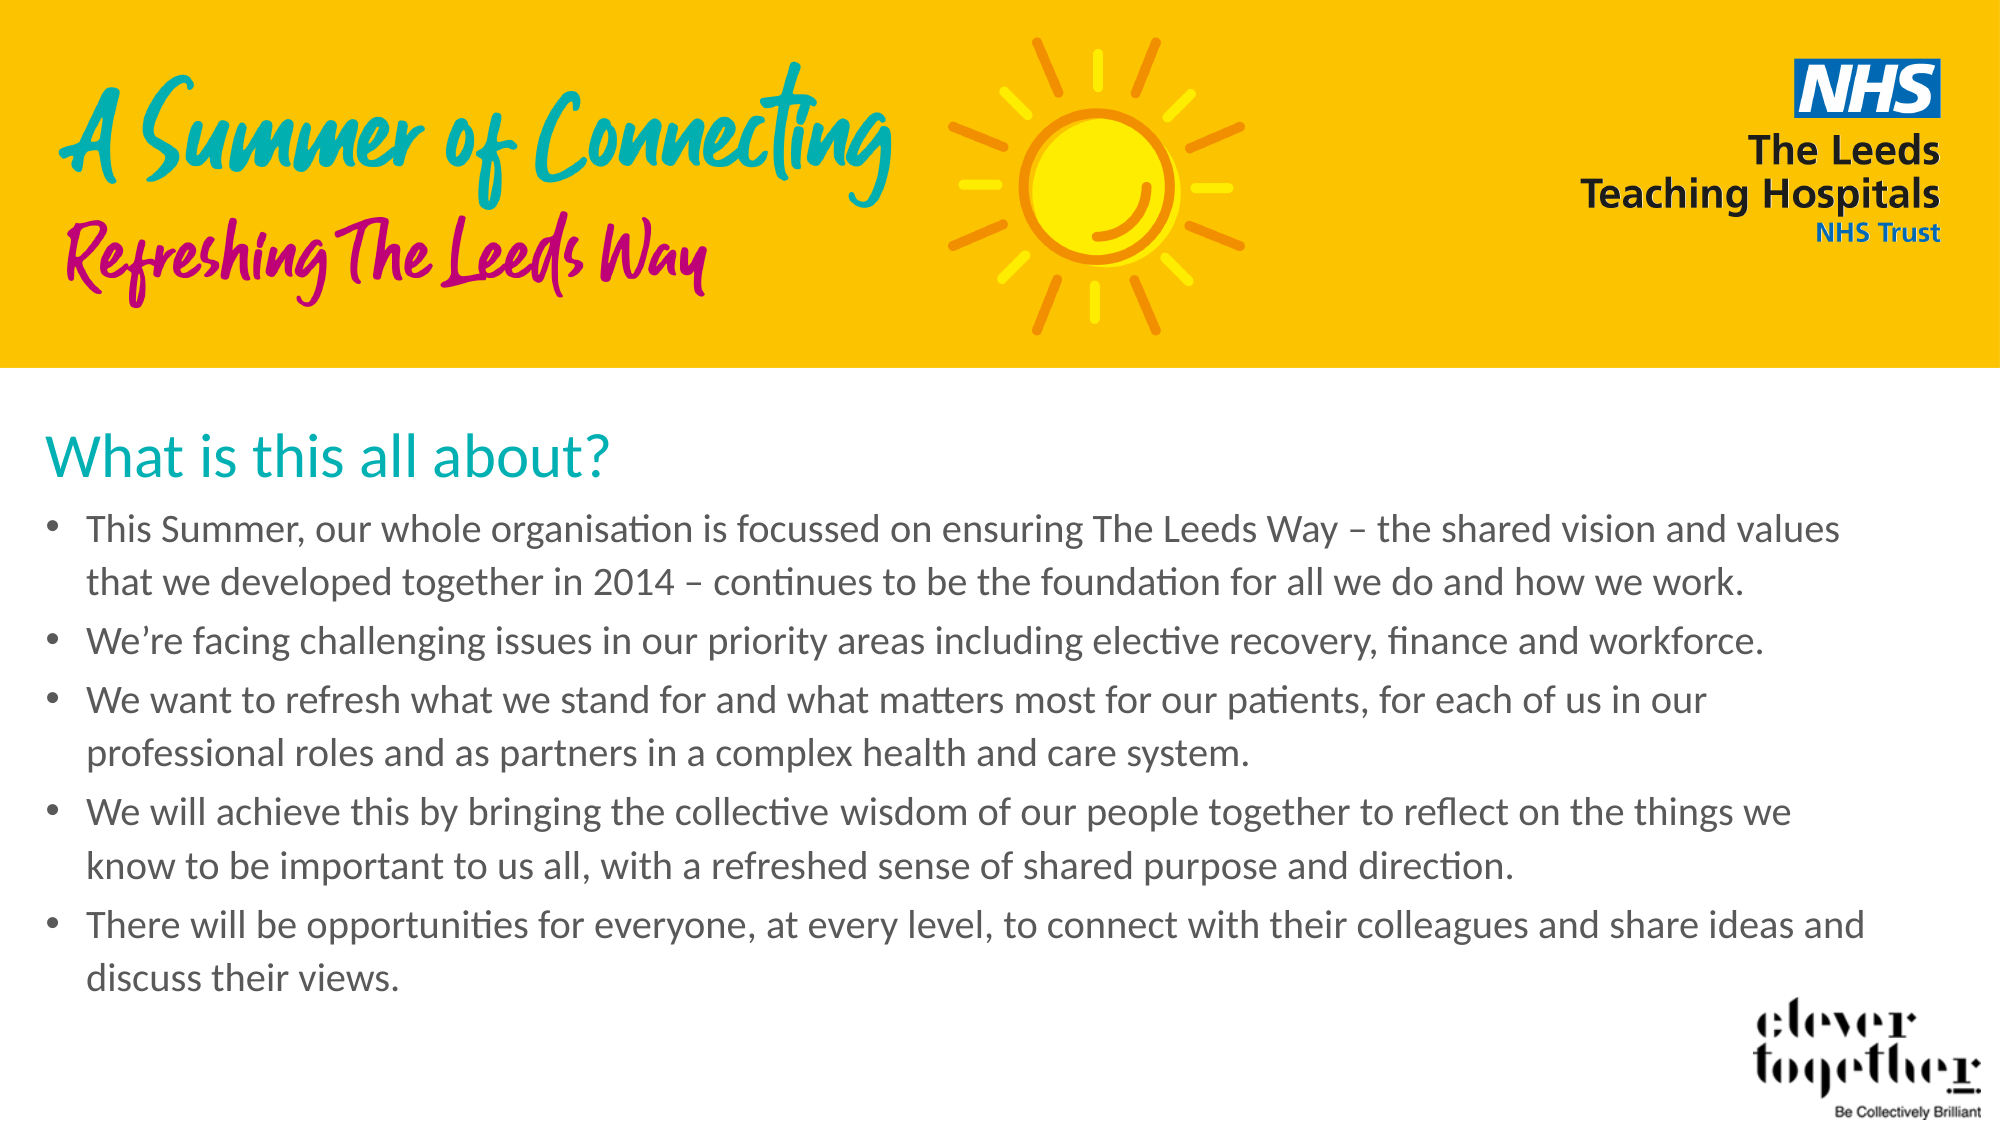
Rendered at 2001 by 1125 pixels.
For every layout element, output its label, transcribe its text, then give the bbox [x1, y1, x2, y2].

list What is this all about? This Summer, our whole organisation is focussed on ensuring The Leeds Way – the shared vision and values that we developed together in 2014 – continues to be the foundation for all we do and how we work. We’re facing challenging issues in our priority areas including elective recovery, finance and workforce. We want to refresh what we stand for and what matters most for our patients, for each of us in our professional roles and as partners in a complex health and care system. We will achieve this by bringing the collective wisdom of our people together to reflect on the things we know to be important to us all, with a refreshed sense of shared purpose and direction. There will be opportunities for everyone, at every level, to connect with their colleagues and share ideas and discuss their views. [30, 415, 1907, 1059]
picture [1753, 997, 1981, 1120]
picture [0, 0, 2000, 368]
